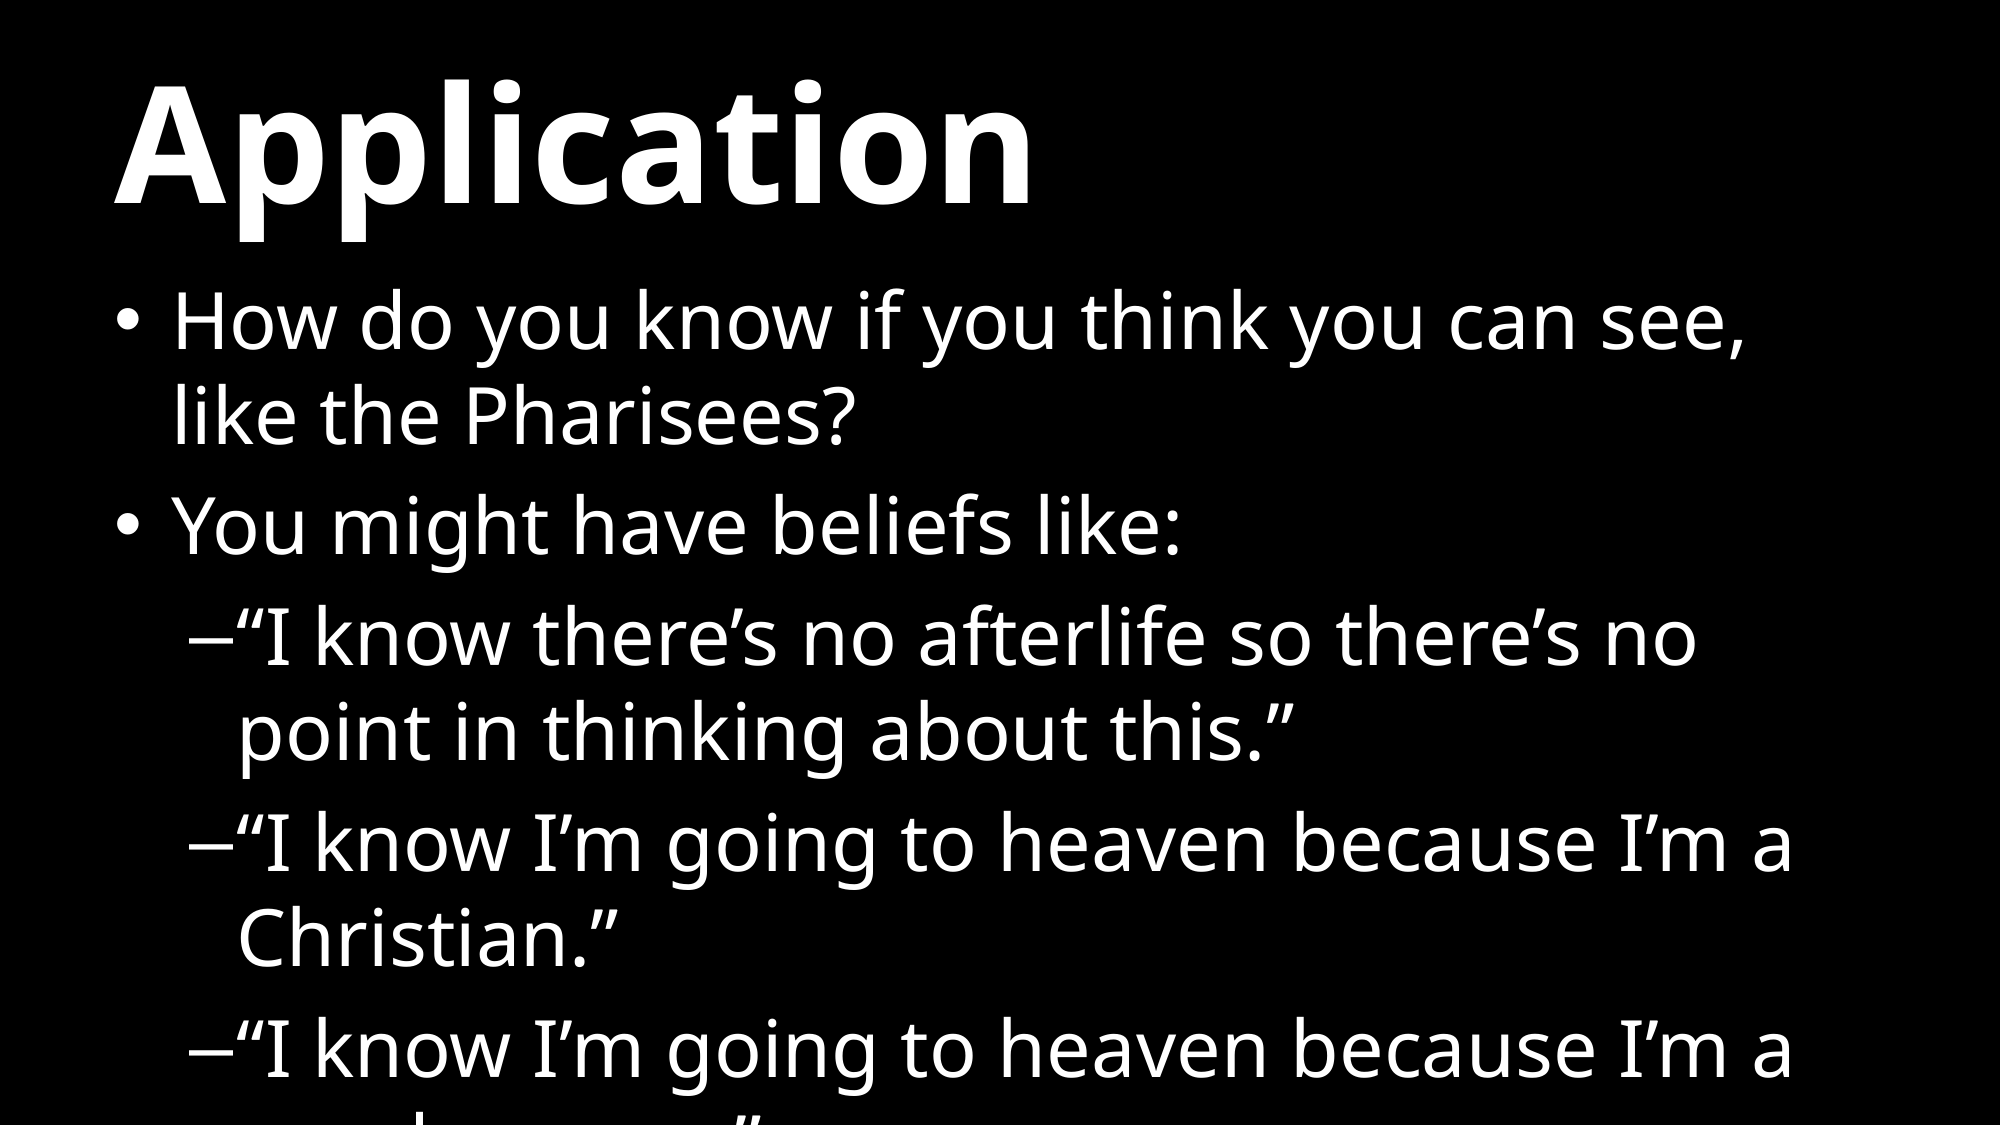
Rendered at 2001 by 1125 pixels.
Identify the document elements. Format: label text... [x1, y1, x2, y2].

list How do you know if you think you can see, like the Pharisees? You might have beliefs like: “I know there’s no afterlife so there’s no point in thinking about this.” “I know I’m going to heaven because I’m a Christian.” “I know I’m going to heaven because I’m a good person.” [99, 262, 1900, 1005]
title Application [99, 45, 1900, 233]
